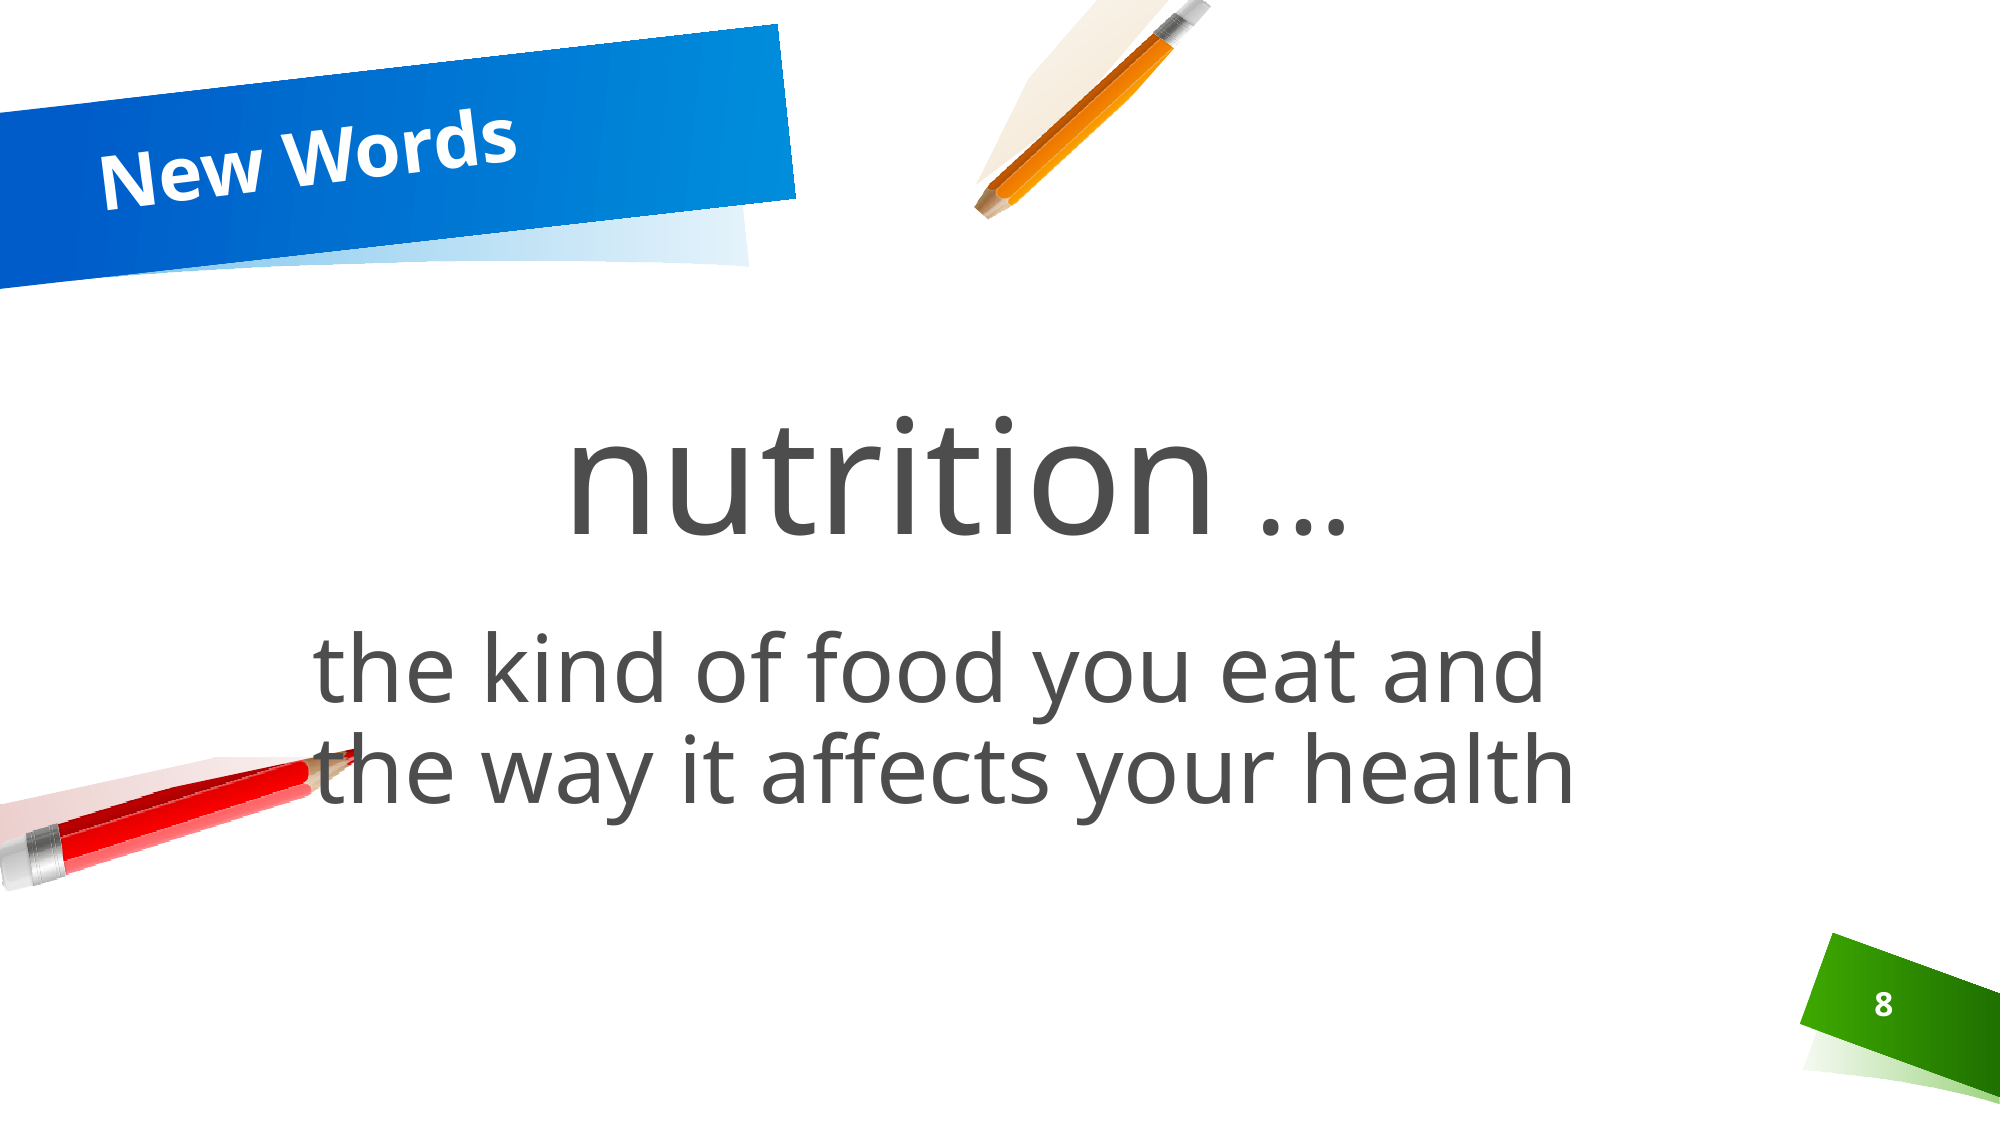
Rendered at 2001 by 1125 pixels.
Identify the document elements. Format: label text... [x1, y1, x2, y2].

title New Words [77, 53, 819, 358]
slide_number 8 [1831, 975, 1937, 1036]
text_box the kind of food you eat and the way it affects your health [297, 614, 1657, 841]
picture [0, 760, 297, 894]
picture [956, 0, 1217, 237]
list nutrition … [259, 388, 1657, 615]
